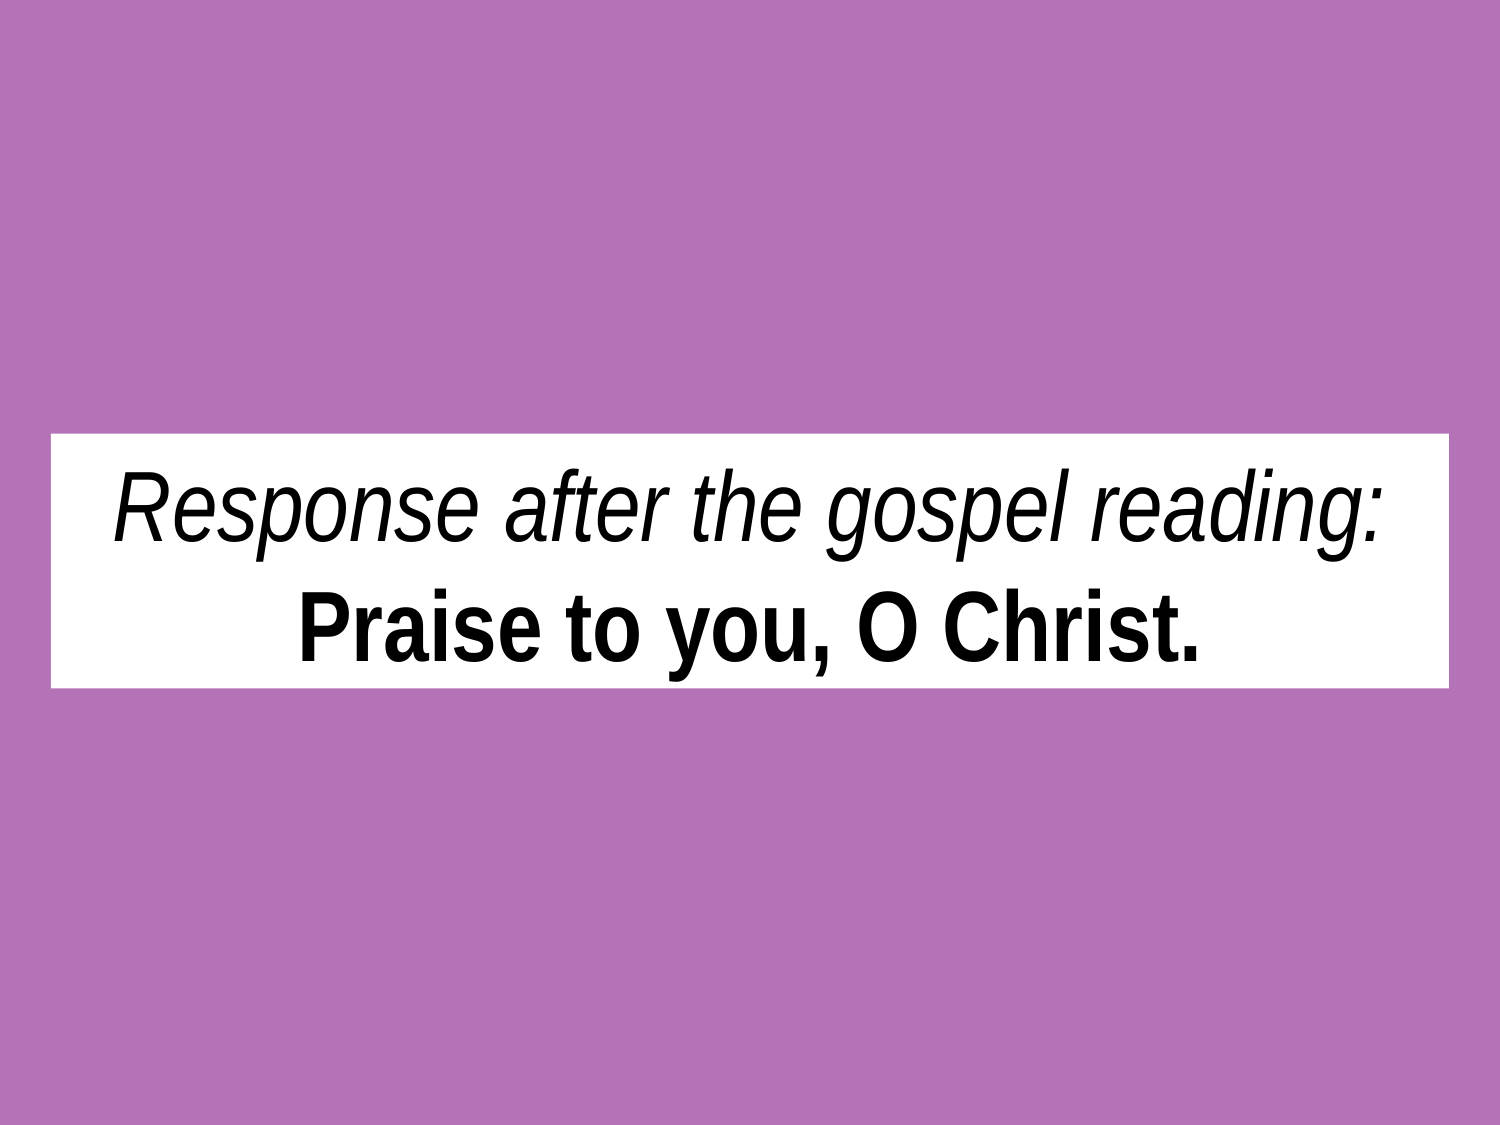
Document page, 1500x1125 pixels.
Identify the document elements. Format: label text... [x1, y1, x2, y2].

text_box Response after the gospel reading: Praise to you, O Christ. [50, 433, 1449, 689]
